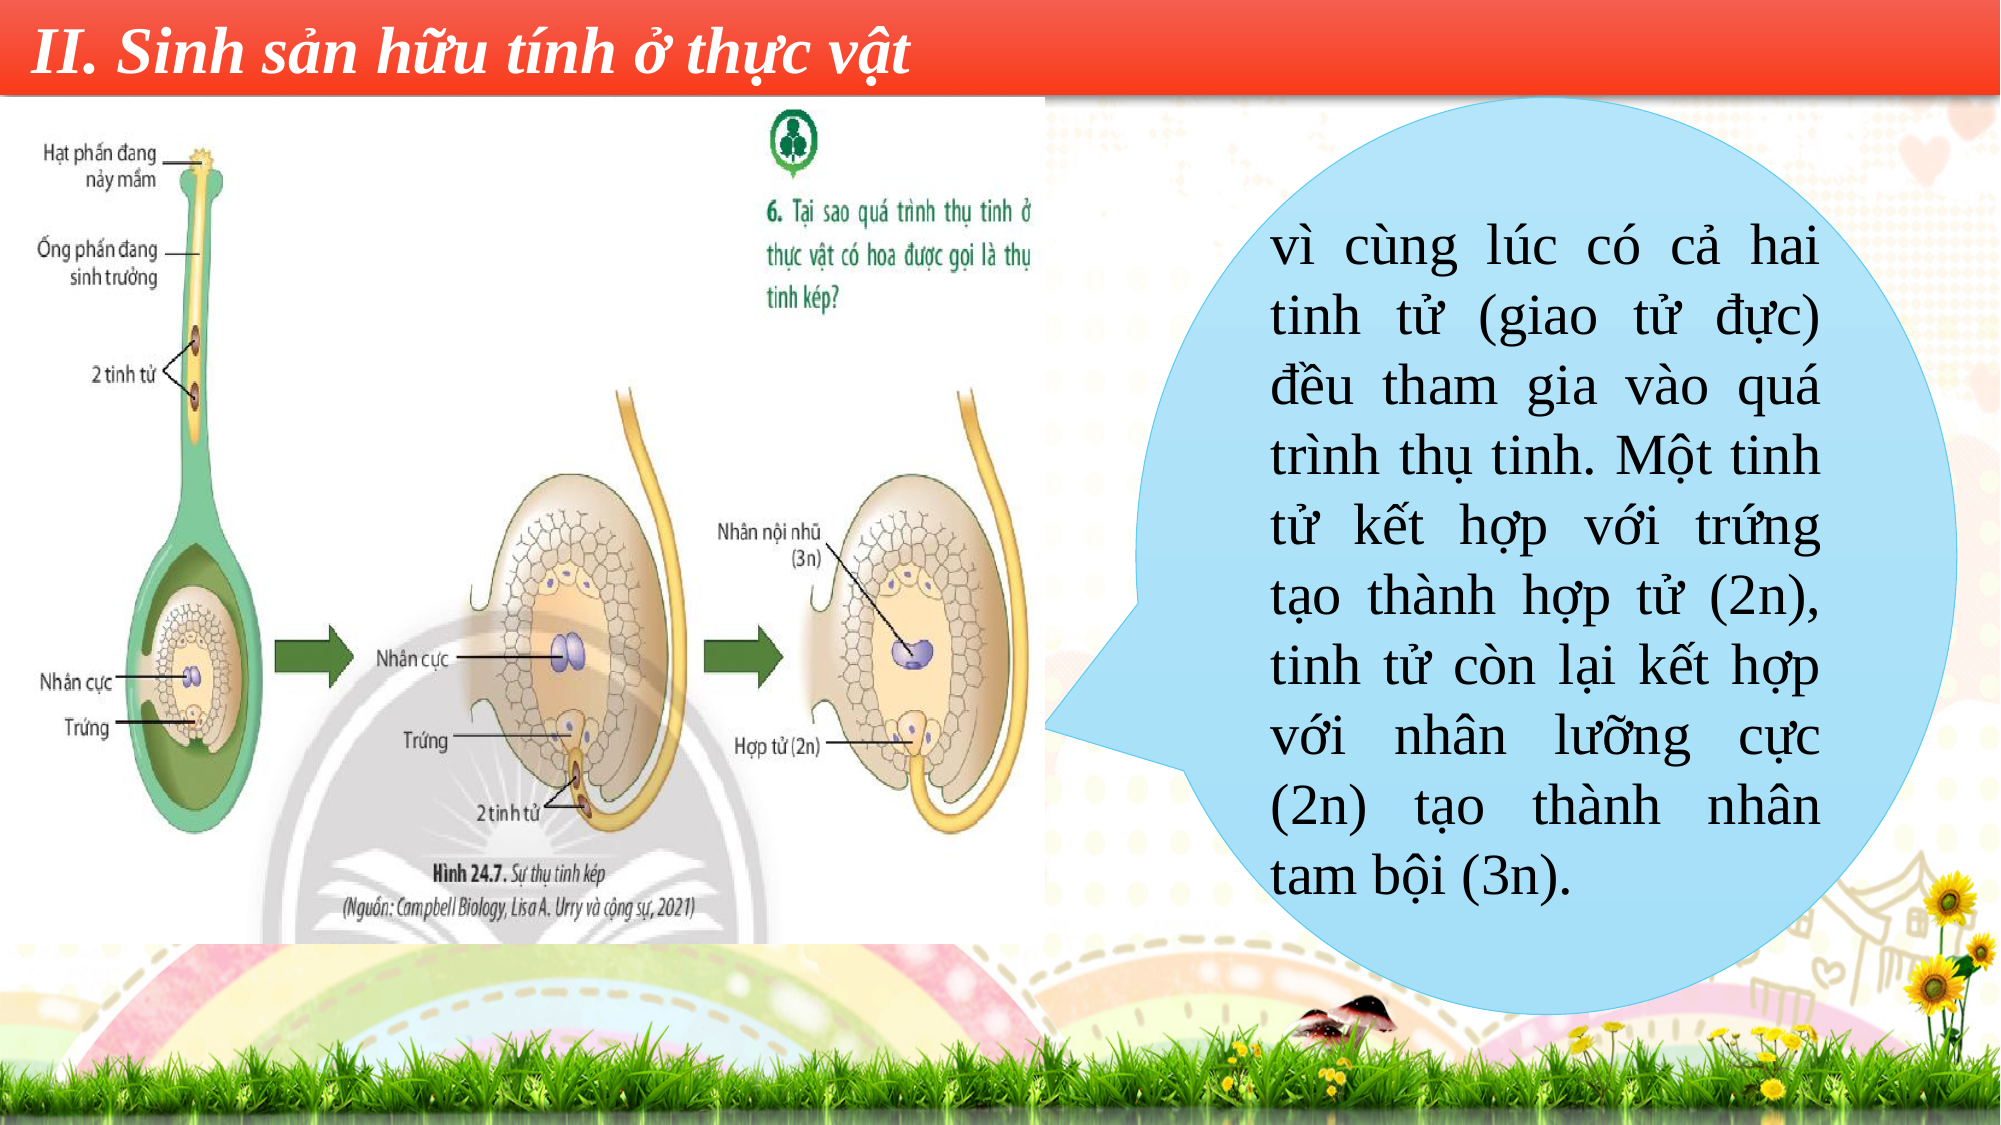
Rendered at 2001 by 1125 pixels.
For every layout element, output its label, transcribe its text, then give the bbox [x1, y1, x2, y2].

text_box II. Sinh sản hữu tính ở thực vật [0, 0, 2000, 95]
text_box vì cùng lúc có cả hai tinh tử (giao tử đực) đều tham gia vào quá trình thụ tinh. Một tinh tử kết hợp với trứng tạo thành hợp tử (2n), tinh tử còn lại kết hợp với nhân lưỡng cực (2n) tạo thành nhân tam bội (3n). [1045, 96, 1958, 1016]
picture [0, 0, 2001, 1125]
